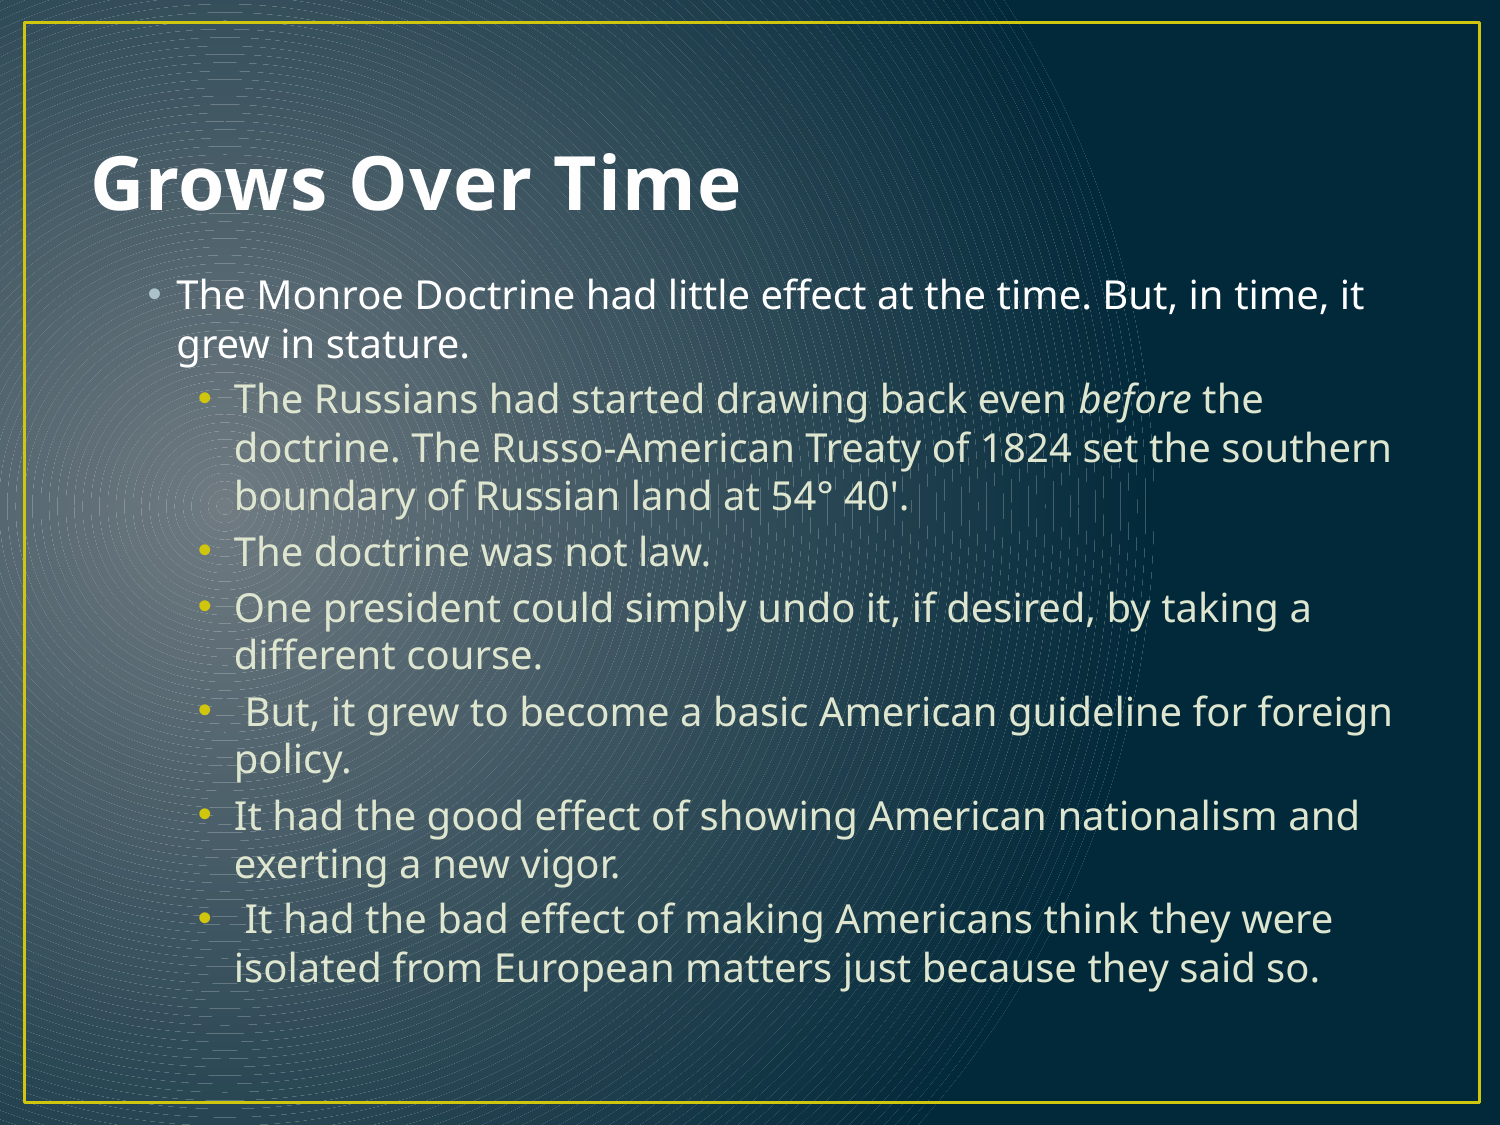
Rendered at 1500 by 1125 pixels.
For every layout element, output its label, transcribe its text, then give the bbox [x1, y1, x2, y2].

list The Monroe Doctrine had little effect at the time. But, in time, it grew in stature. The Russians had started drawing back even before the doctrine. The Russo-American Treaty of 1824 set the southern boundary of Russian land at 54° 40'. The doctrine was not law. One president could simply undo it, if desired, by taking a different course. But, it grew to become a basic American guideline for foreign policy. It had the good effect of showing American nationalism and exerting a new vigor. It had the bad effect of making Americans think they were isolated from European matters just because they said so. [75, 262, 1425, 1005]
title Grows Over Time [75, 45, 1425, 233]
